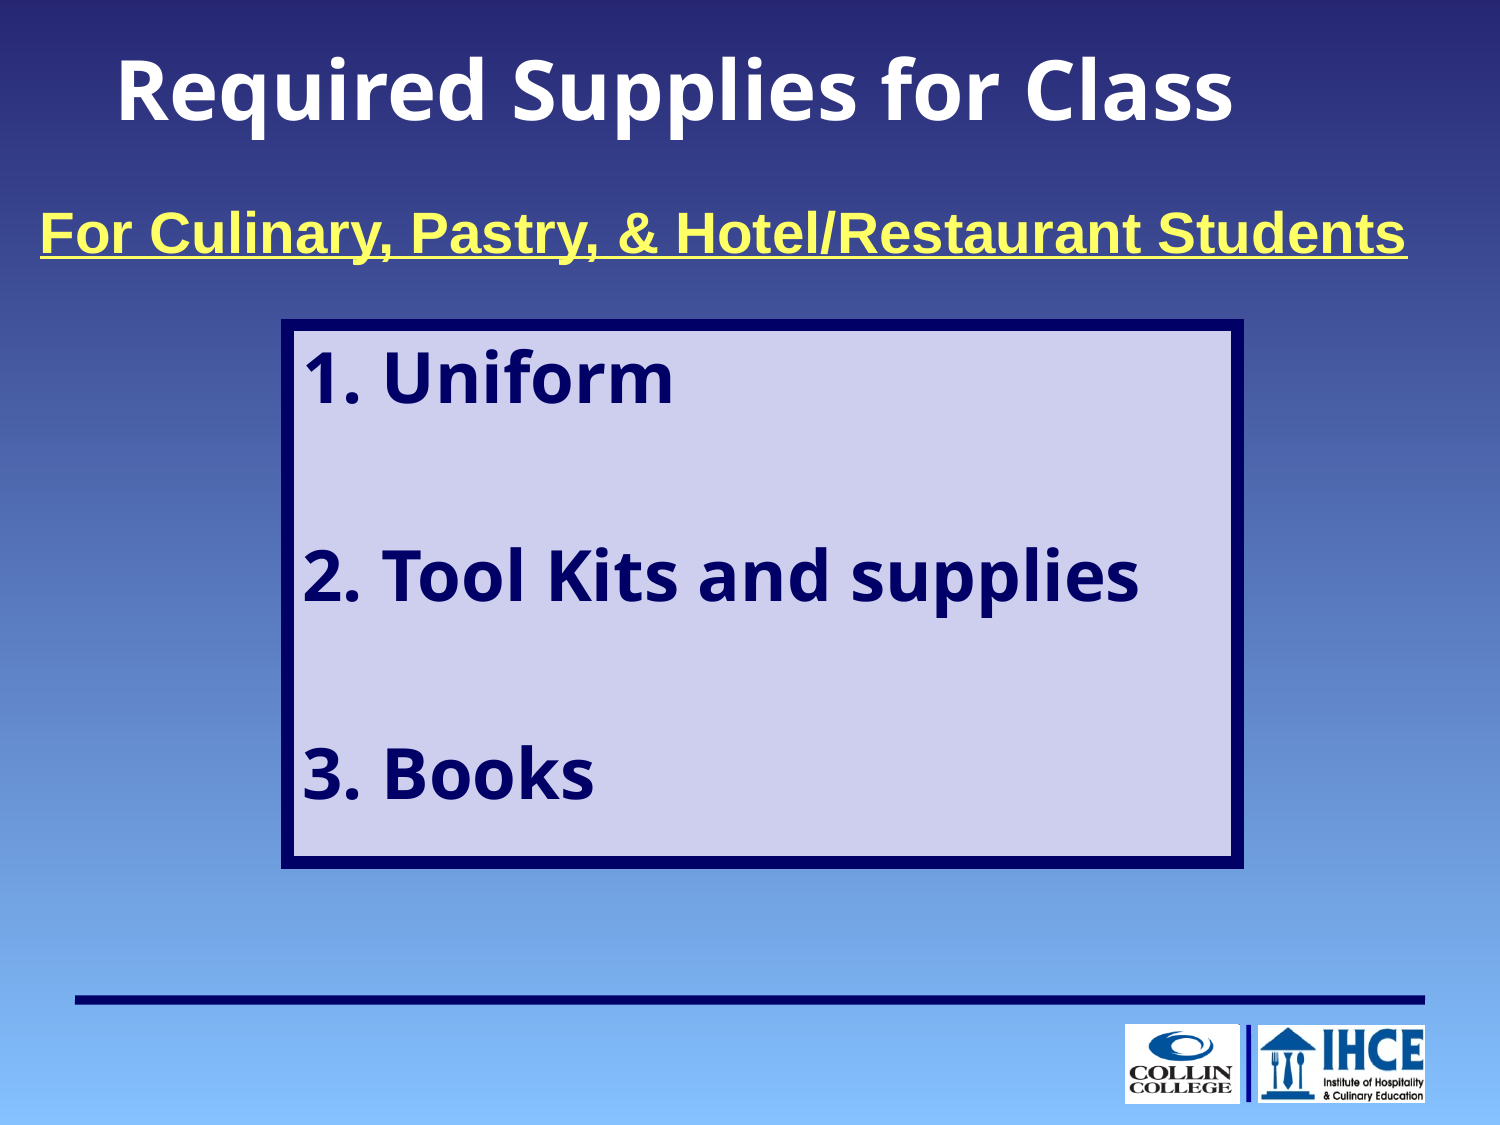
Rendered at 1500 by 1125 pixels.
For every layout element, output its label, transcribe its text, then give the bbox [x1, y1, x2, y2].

text_box For Culinary, Pastry, & Hotel/Restaurant Students [24, 187, 1500, 273]
title Required Supplies for Class [0, 0, 1351, 176]
picture [1125, 1024, 1240, 1104]
list 1. Uniform 2. Tool Kits and supplies 3. Books [287, 324, 1238, 863]
picture [1258, 1025, 1425, 1103]
